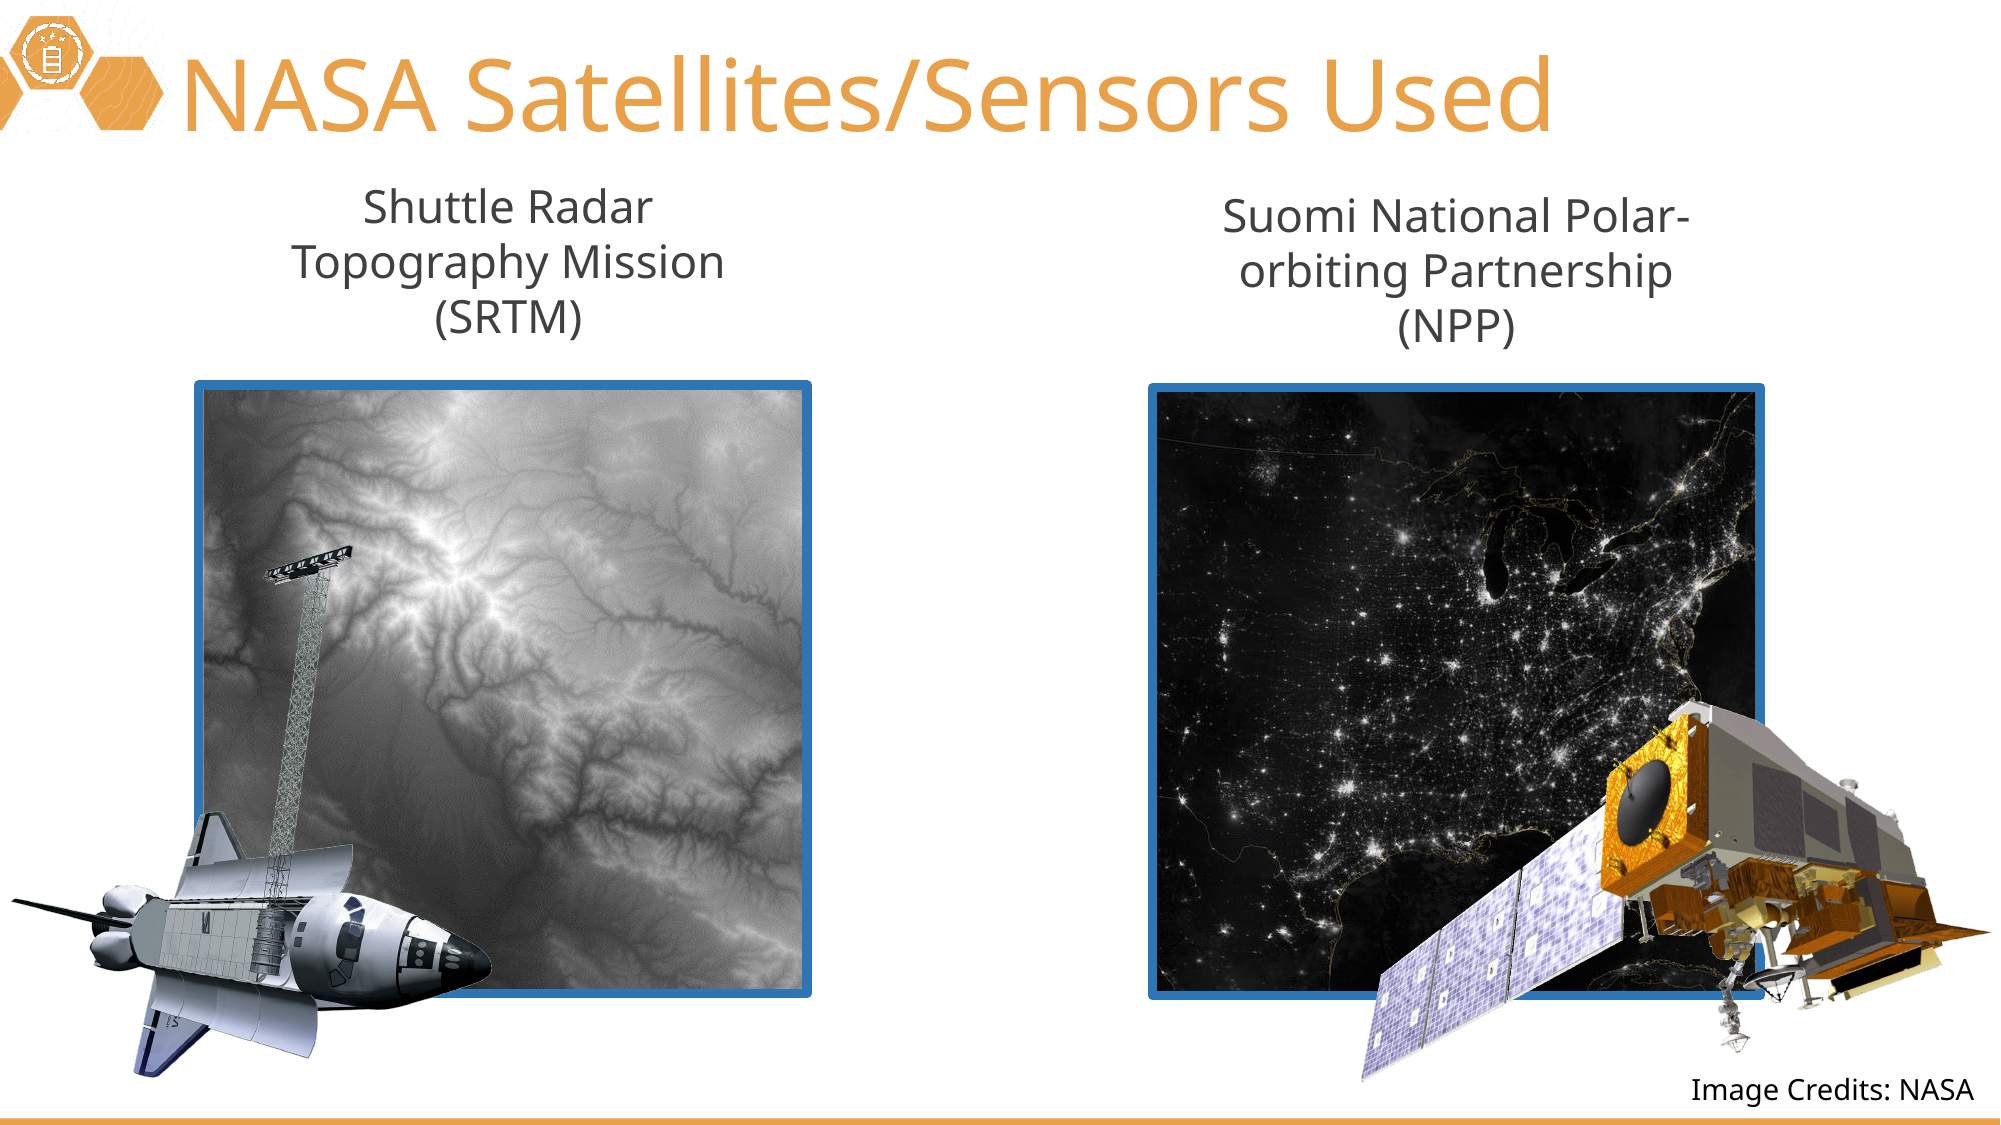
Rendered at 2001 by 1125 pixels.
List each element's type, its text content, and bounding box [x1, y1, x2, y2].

text_box Image Credits: NASA [1676, 1090, 2000, 1114]
picture [0, 0, 2000, 1118]
text_box [17, 624, 1137, 1125]
title NASA Satellites/Sensors Used [164, 59, 1843, 139]
text_box Suomi National Polar-orbiting Partnership (NPP) [1166, 179, 1747, 359]
text_box Shuttle Radar Topography Mission (SRTM) [261, 170, 756, 350]
